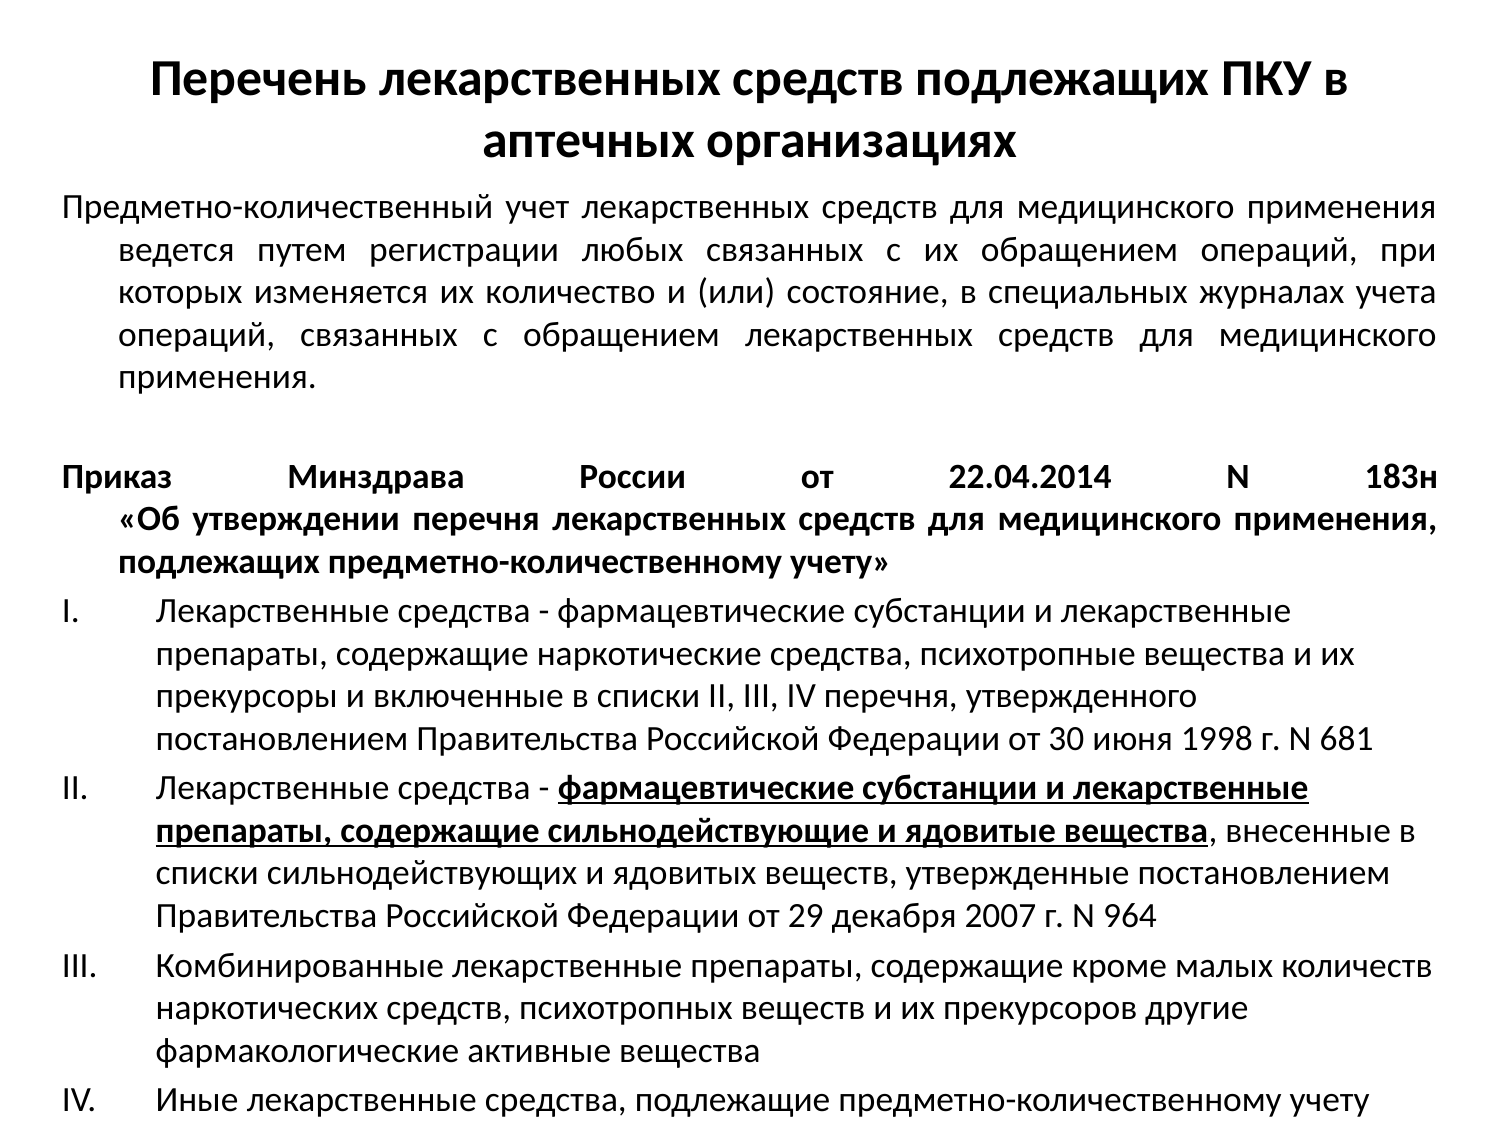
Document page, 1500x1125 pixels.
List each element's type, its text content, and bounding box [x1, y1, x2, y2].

list Предметно-количественный учет лекарственных средств для медицинского применения ведется путем регистрации любых связанных с их обращением операций, при которых изменяется их количество и (или) состояние, в специальных журналах учета операций, связанных с обращением лекарственных средств для медицинского применения. Приказ Минздрава России от 22.04.2014 N 183н «Об утверждении перечня лекарственных средств для медицинского применения, подлежащих предметно-количественному учету» Лекарственные средства - фармацевтические субстанции и лекарственные препараты, содержащие наркотические средства, психотропные вещества и их прекурсоры и включенные в списки II, III, IV перечня, утвержденного постановлением Правительства Российской Федерации от 30 июня 1998 г. N 681 Лекарственные средства - фармацевтические субстанции и лекарственные препараты, содержащие сильнодействующие и ядовитые вещества, внесенные в списки сильнодействующих и ядовитых веществ, утвержденные постановлением Правительства Российской Федерации от 29 декабря 2007 г. N 964 Комбинированные лекарственные препараты, содержащие кроме малых количеств наркотических средств, психотропных веществ и их прекурсоров другие фармакологические активные вещества Иные лекарственные средства, подлежащие предметно-количественному учету [46, 175, 1454, 1079]
title Перечень лекарственных средств подлежащих ПКУ в аптечных организациях [75, 35, 1425, 175]
